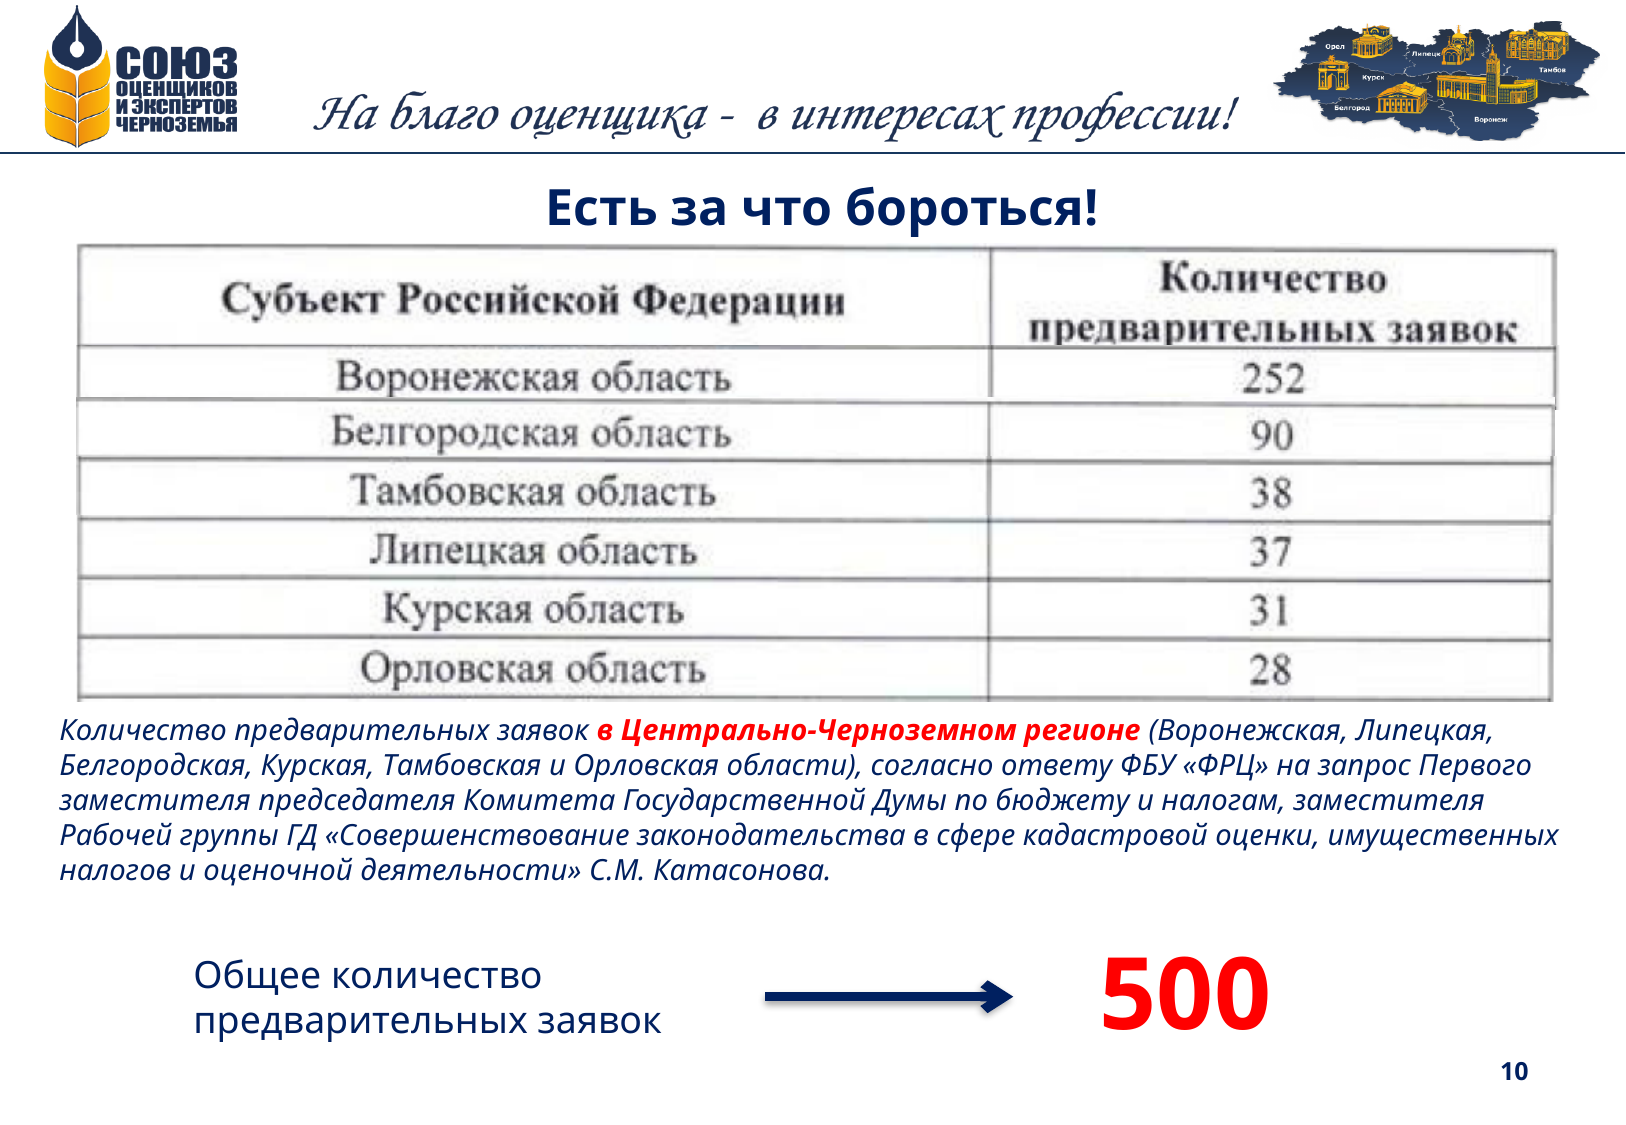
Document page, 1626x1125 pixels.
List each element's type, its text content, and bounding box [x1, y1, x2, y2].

text_box Количество предварительных заявок в Центрально-Черноземном регионе (Воронежская, Липецкая, Белгородская, Курская, Тамбовская и Орловская области), согласно ответу ФБУ «ФРЦ» на запрос Первого заместителя председателя Комитета Государственной Думы по бюджету и налогам, заместителя Рабочей группы ГД «Совершенствование законодательства в сфере кадастровой оценки, имущественных налогов и оценочной деятельности» С.М. Катасонова. [44, 704, 1600, 894]
text_box Есть за что бороться! [44, 167, 1600, 243]
text_box 500 [1084, 922, 1287, 1058]
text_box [0, 5, 1625, 154]
text_box Общее количество предварительных заявок [178, 943, 718, 1049]
picture [76, 243, 1561, 702]
slide_number 10 [1164, 1042, 1544, 1103]
